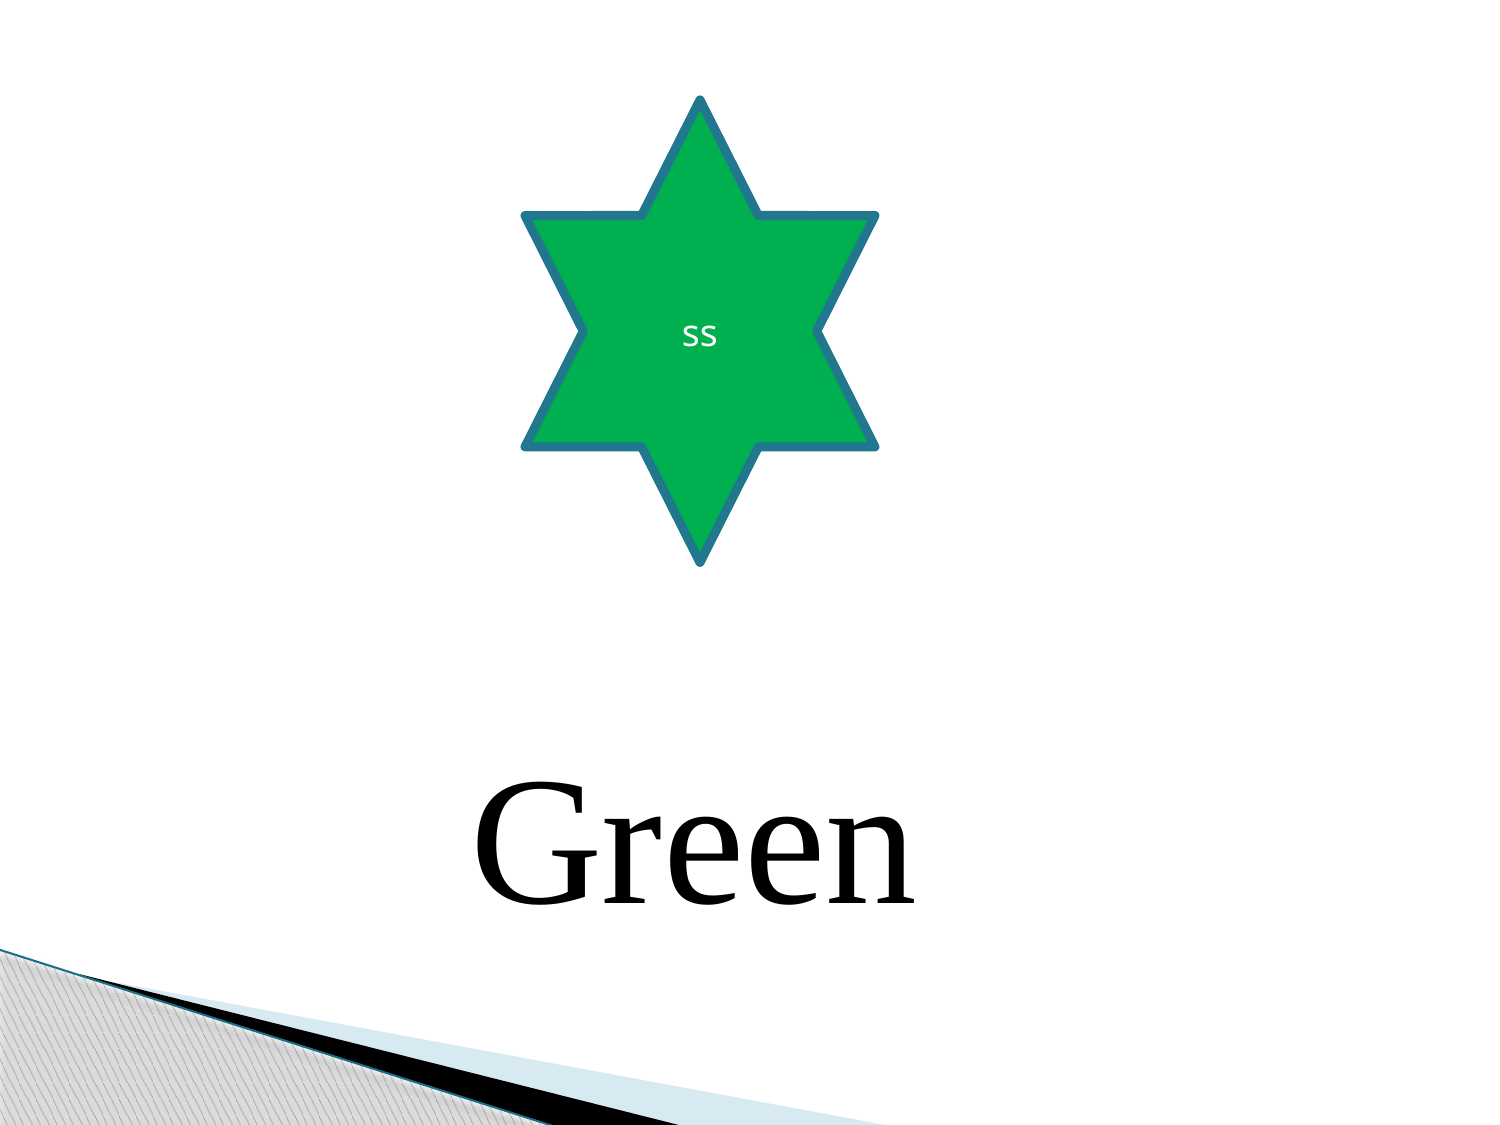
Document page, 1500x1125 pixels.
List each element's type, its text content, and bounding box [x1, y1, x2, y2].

text_box ss [520, 95, 880, 567]
text_box Green [424, 712, 963, 948]
